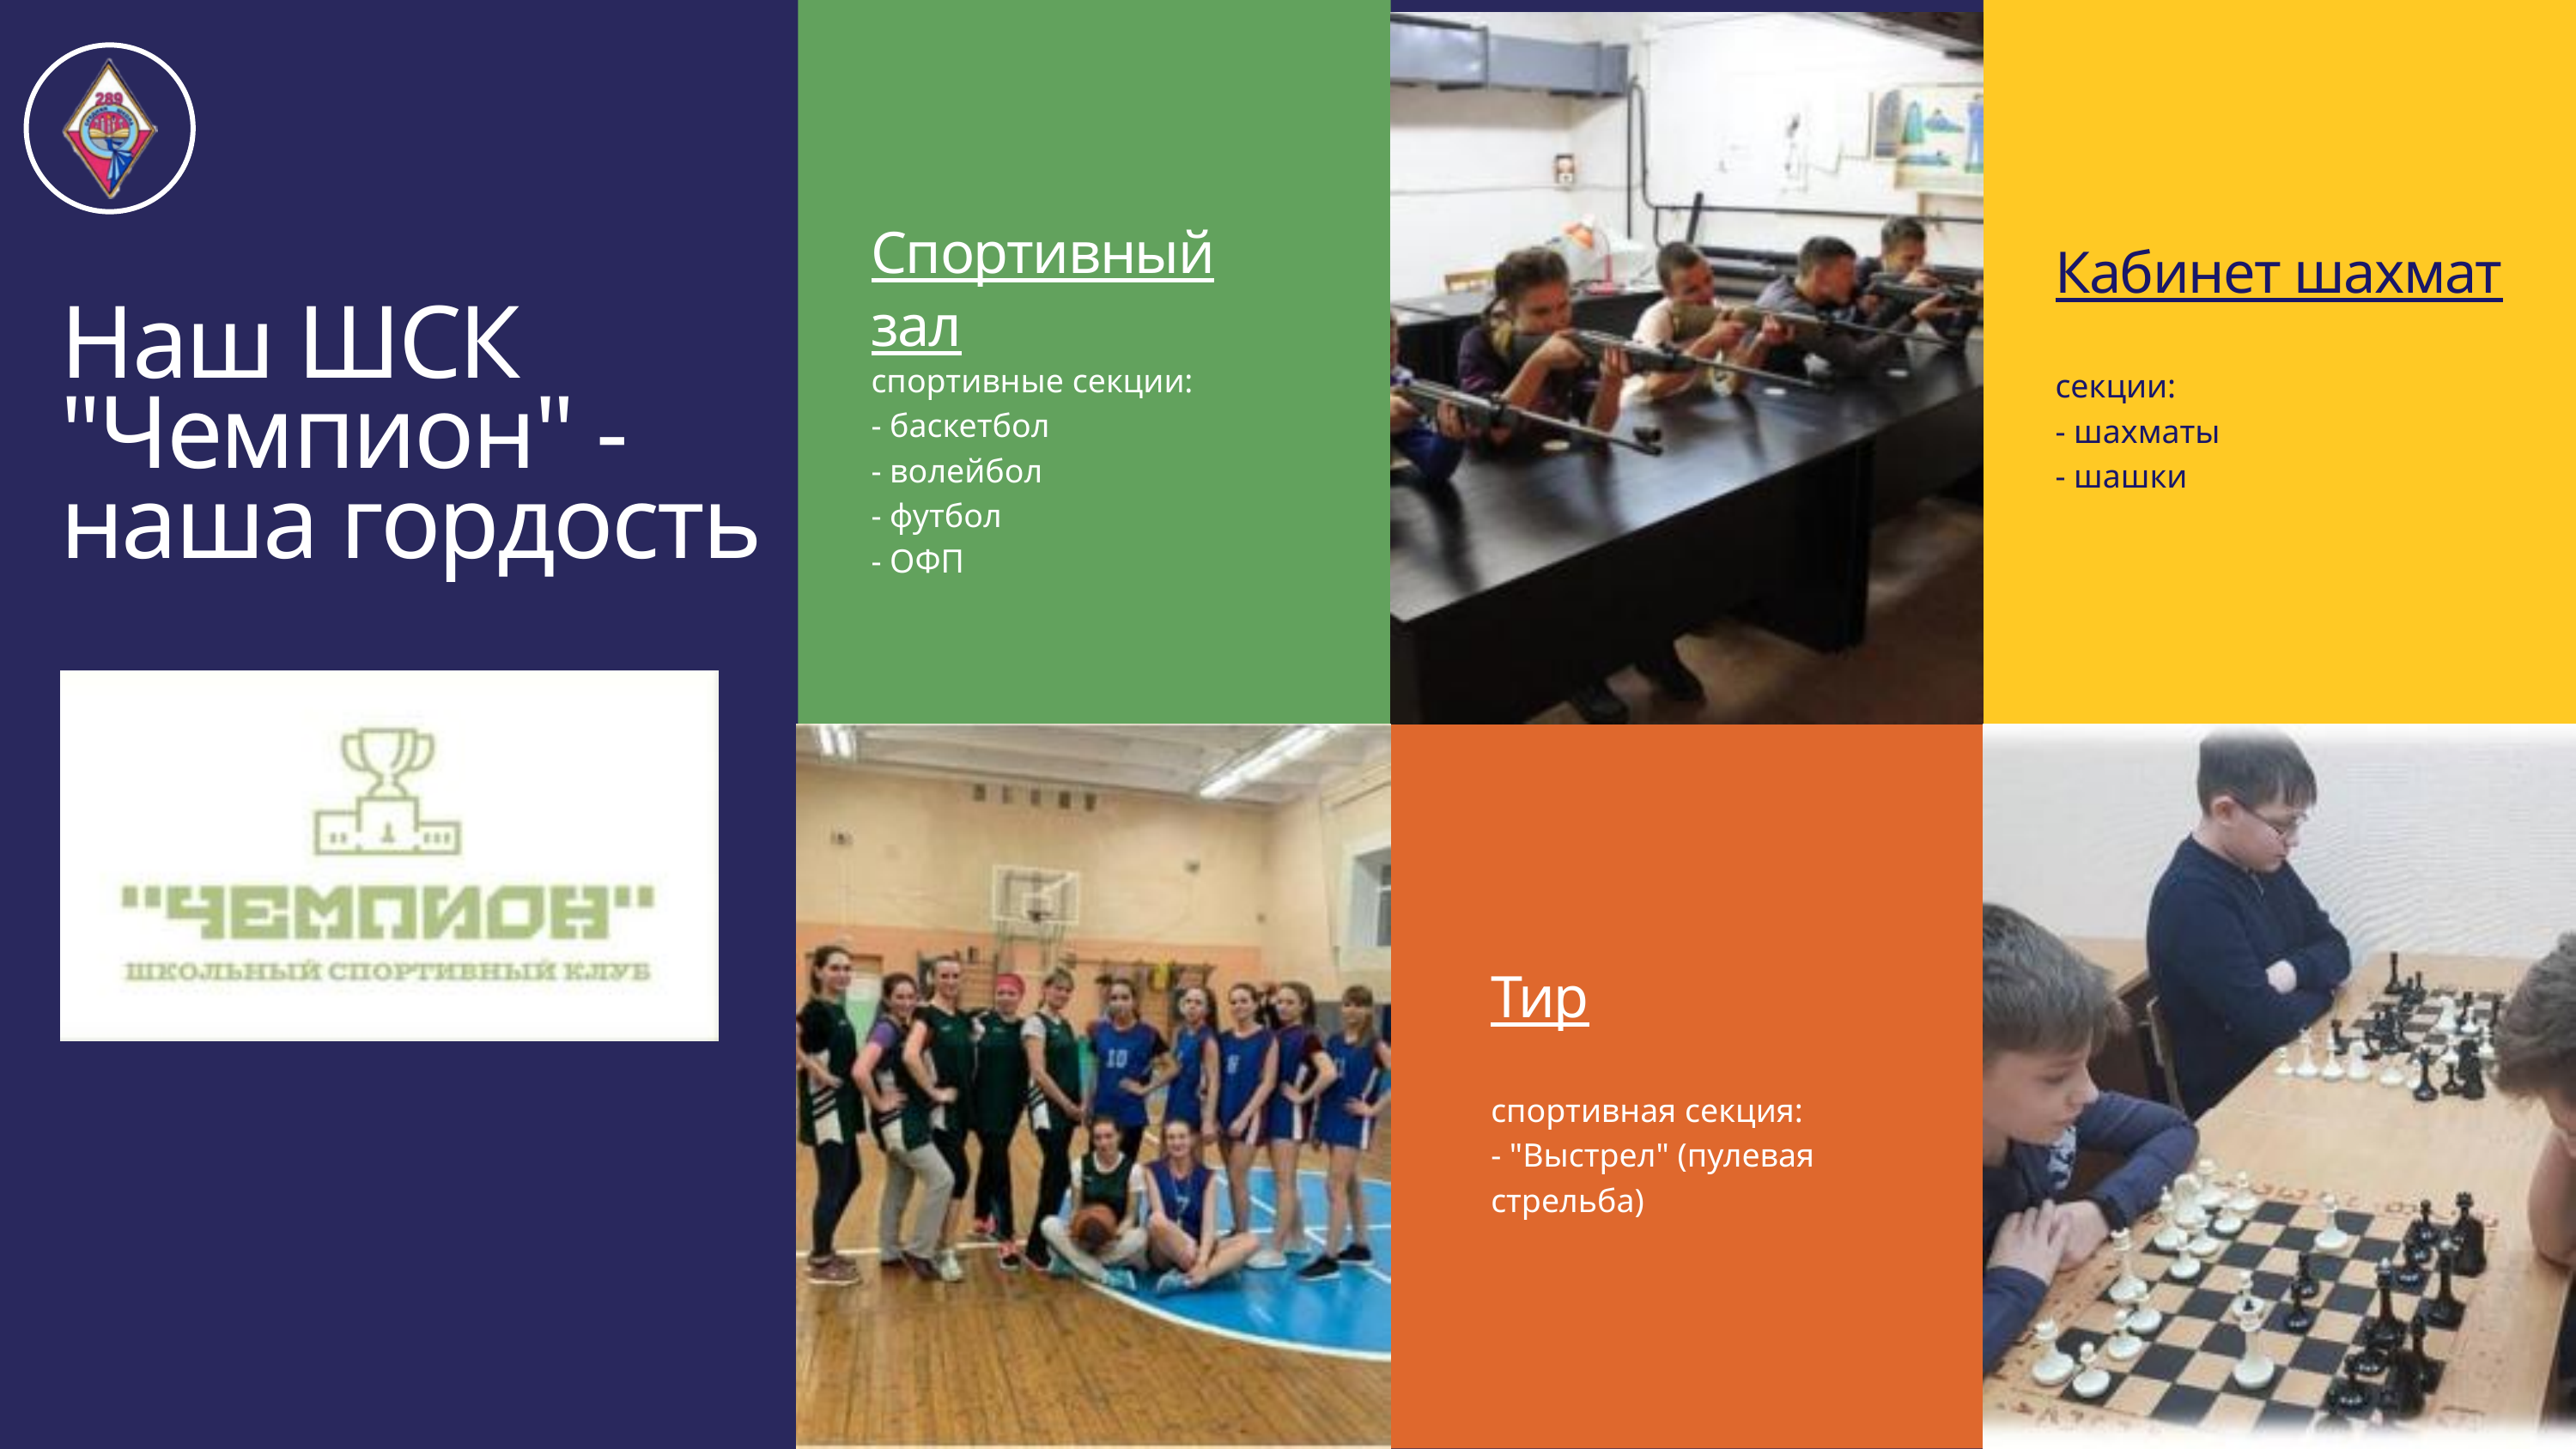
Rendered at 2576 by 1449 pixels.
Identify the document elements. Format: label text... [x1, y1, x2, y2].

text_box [1491, 958, 1935, 1215]
text_box Наш ШСК "Чемпион" - наша гордость [60, 307, 768, 579]
picture [62, 58, 158, 199]
text_box [1983, 0, 2576, 724]
text_box [798, 0, 1391, 723]
picture [60, 670, 719, 1041]
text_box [871, 214, 1318, 609]
text_box [1395, 731, 1978, 1449]
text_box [23, 42, 197, 215]
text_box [2055, 233, 2536, 490]
picture [796, 12, 2576, 1449]
